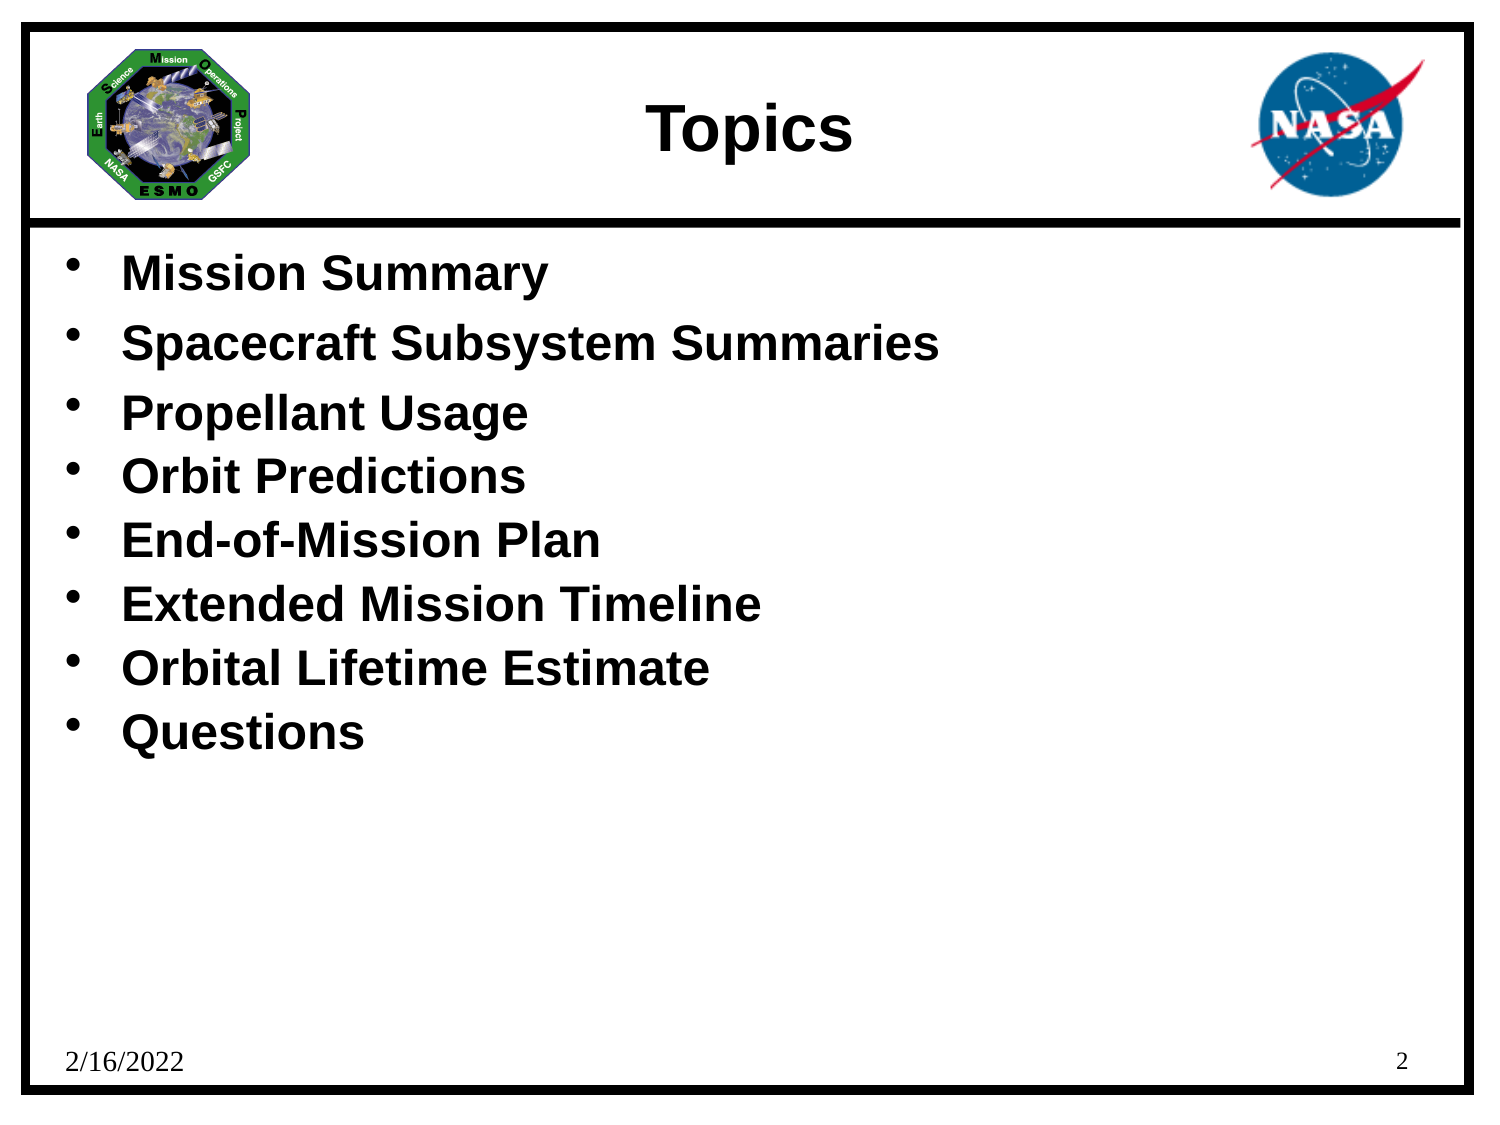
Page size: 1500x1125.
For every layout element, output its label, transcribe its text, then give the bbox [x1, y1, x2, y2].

title Topics [249, 36, 1251, 213]
list Mission Summary Spacecraft Subsystem Summaries Propellant Usage Orbit Predictions End-of-Mission Plan Extended Mission Timeline Orbital Lifetime Estimate Questions [49, 232, 1463, 1031]
picture [1251, 37, 1425, 213]
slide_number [49, 1034, 363, 1098]
picture [87, 49, 249, 200]
